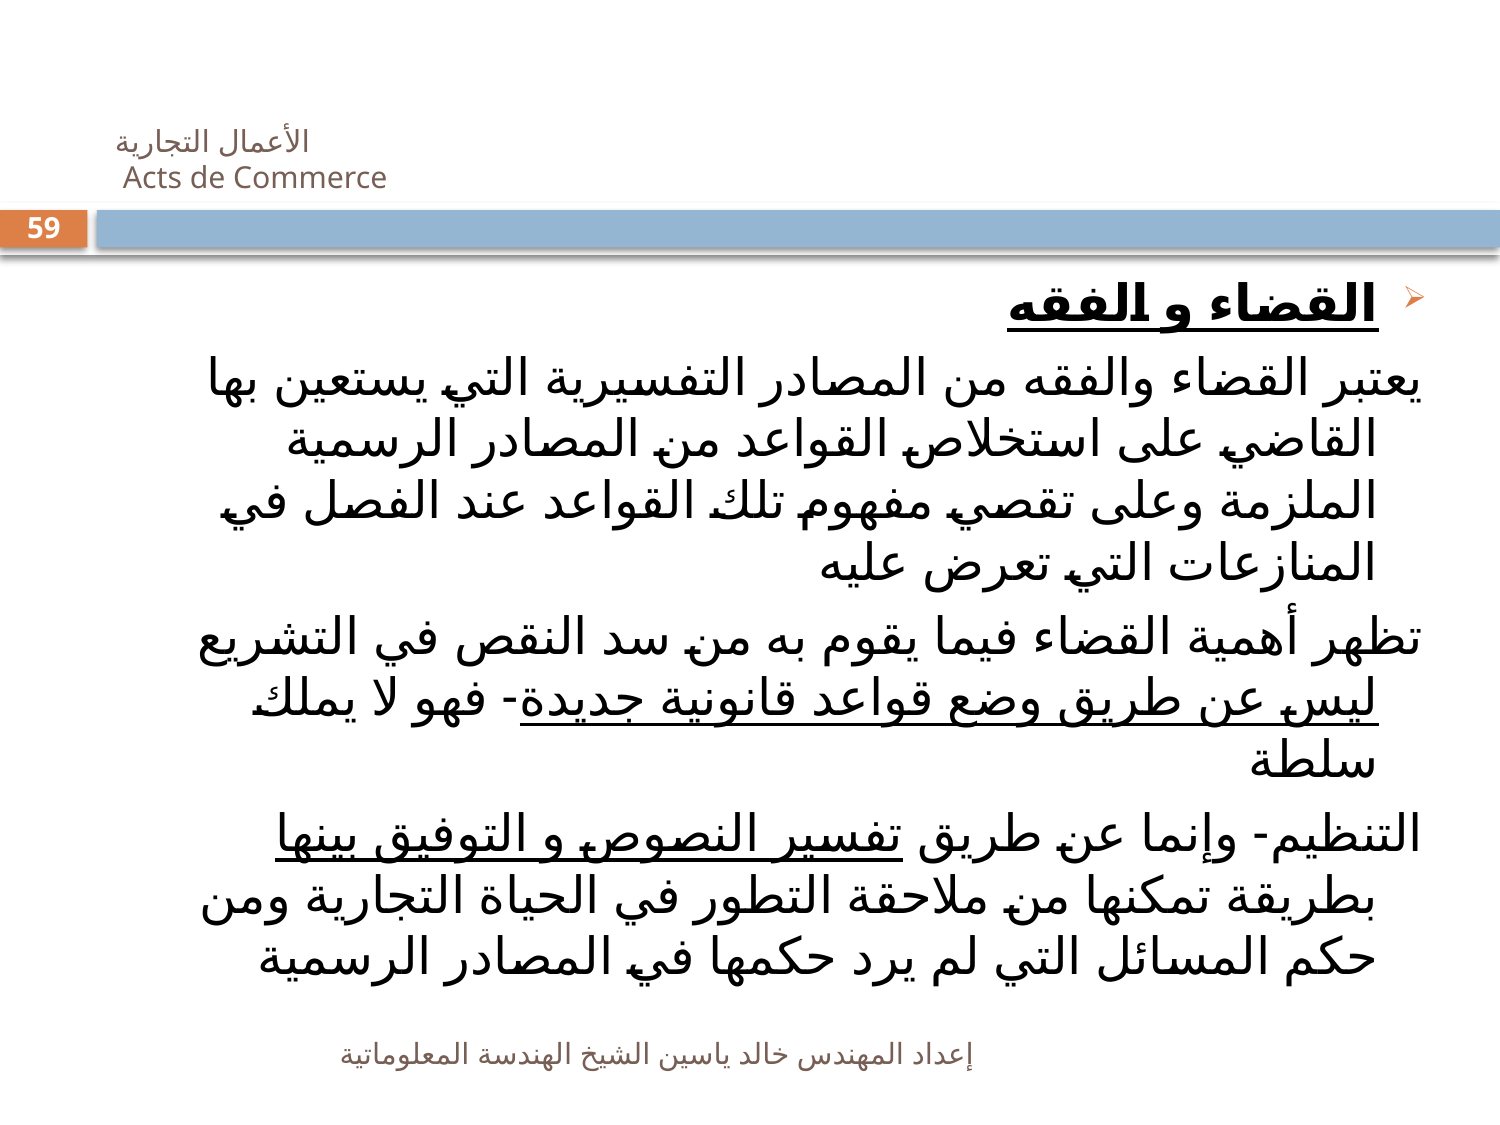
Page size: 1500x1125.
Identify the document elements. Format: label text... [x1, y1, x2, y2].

title الأعمال التجارية Acts de Commerce [100, 113, 1438, 262]
list القضاء و الفقه يعتبر القضاء والفقه من المصادر التفسيرية التي يستعين بها القاضي على استخلاص القواعد من المصادر الرسمية الملزمة وعلى تقصي مفهوم تلك القواعد عند الفصل في المنازعات التي تعرض عليه تظهر أهمية القضاء فيما يقوم به من سد النقص في التشريع ليس عن طريق وضع قواعد قانونية جديدة- فهو لا يملك سلطة التنظيم- وإنما عن طريق تفسير النصوص و التوفيق بينها بطريقة تمكنها من ملاحقة التطور في الحياة التجارية ومن حكم المسائل التي لم يرد حكمها في المصادر الرسمية [100, 262, 1438, 1000]
slide_number 59 [0, 208, 88, 249]
footer إعداد المهندس خالد ياسين الشيخ الهندسة المعلوماتية [99, 1024, 990, 1085]
